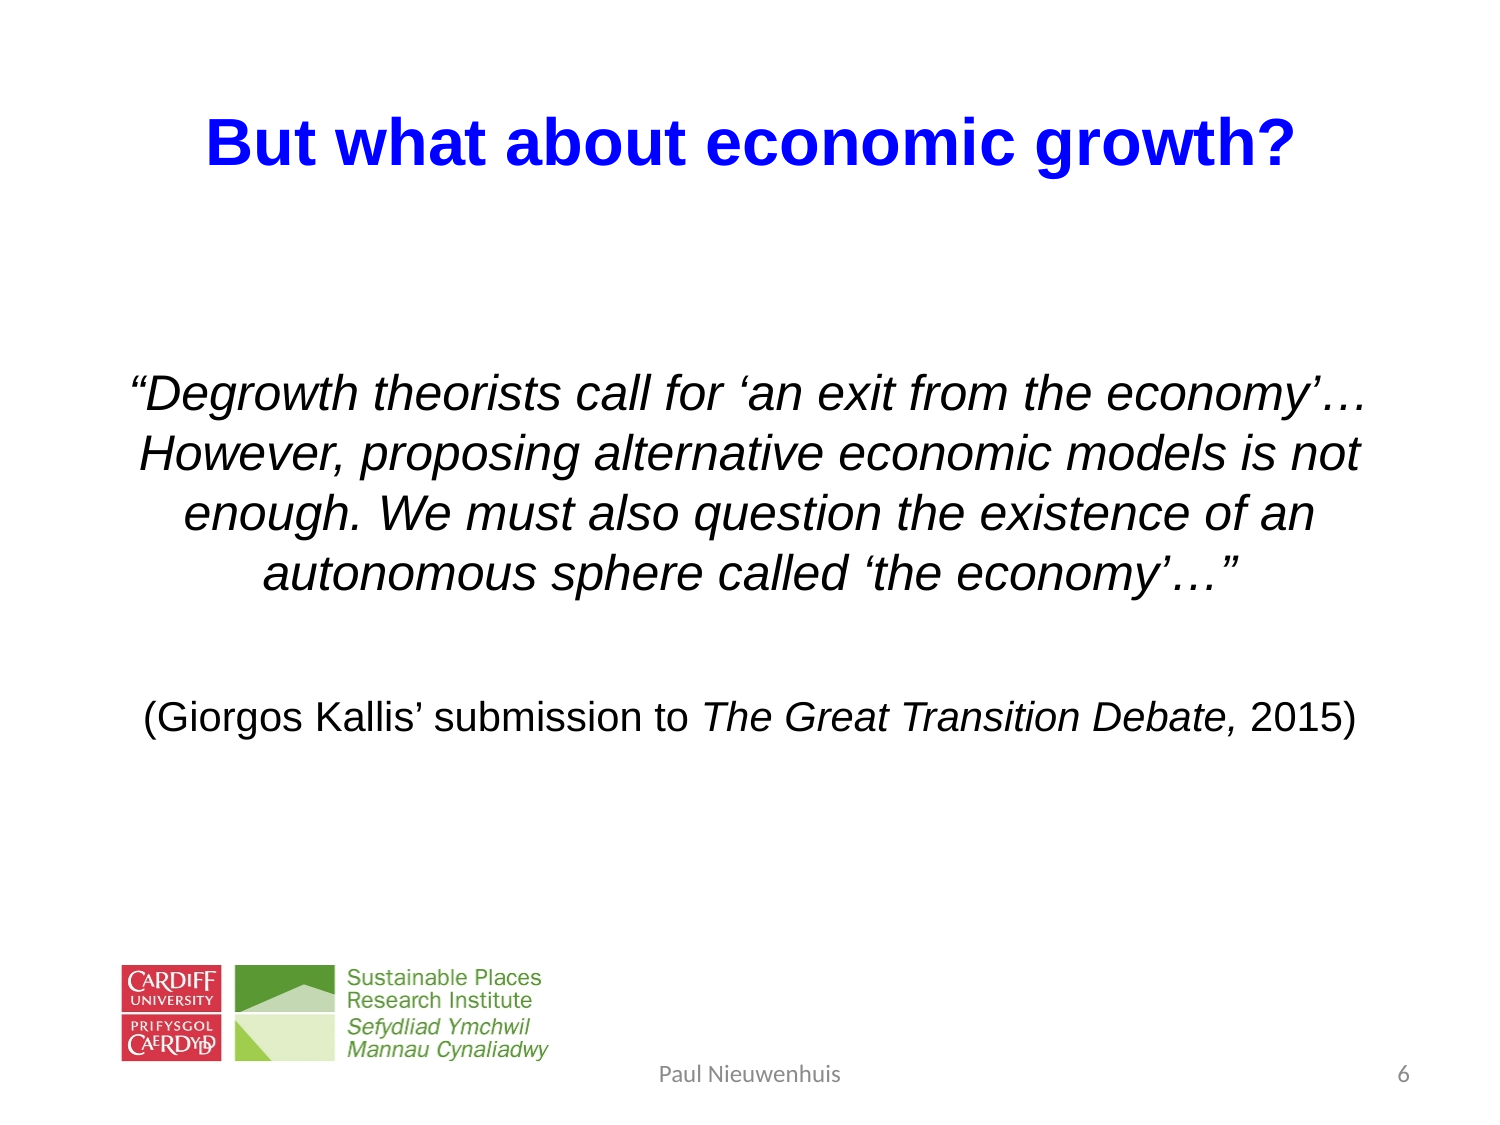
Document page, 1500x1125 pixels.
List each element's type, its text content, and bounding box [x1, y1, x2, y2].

footer Paul Nieuwenhuis [512, 1042, 988, 1103]
list “Degrowth theorists call for ‘an exit from the economy’…However, proposing alternative economic models is not enough. We must also question the existence of an autonomous sphere called ‘the economy’…” (Giorgos Kallis’ submission to The Great Transition Debate, 2015) [75, 262, 1425, 1005]
title But what about economic growth? [77, 45, 1428, 233]
picture [112, 954, 561, 1071]
slide_number 6 [1074, 1042, 1425, 1103]
